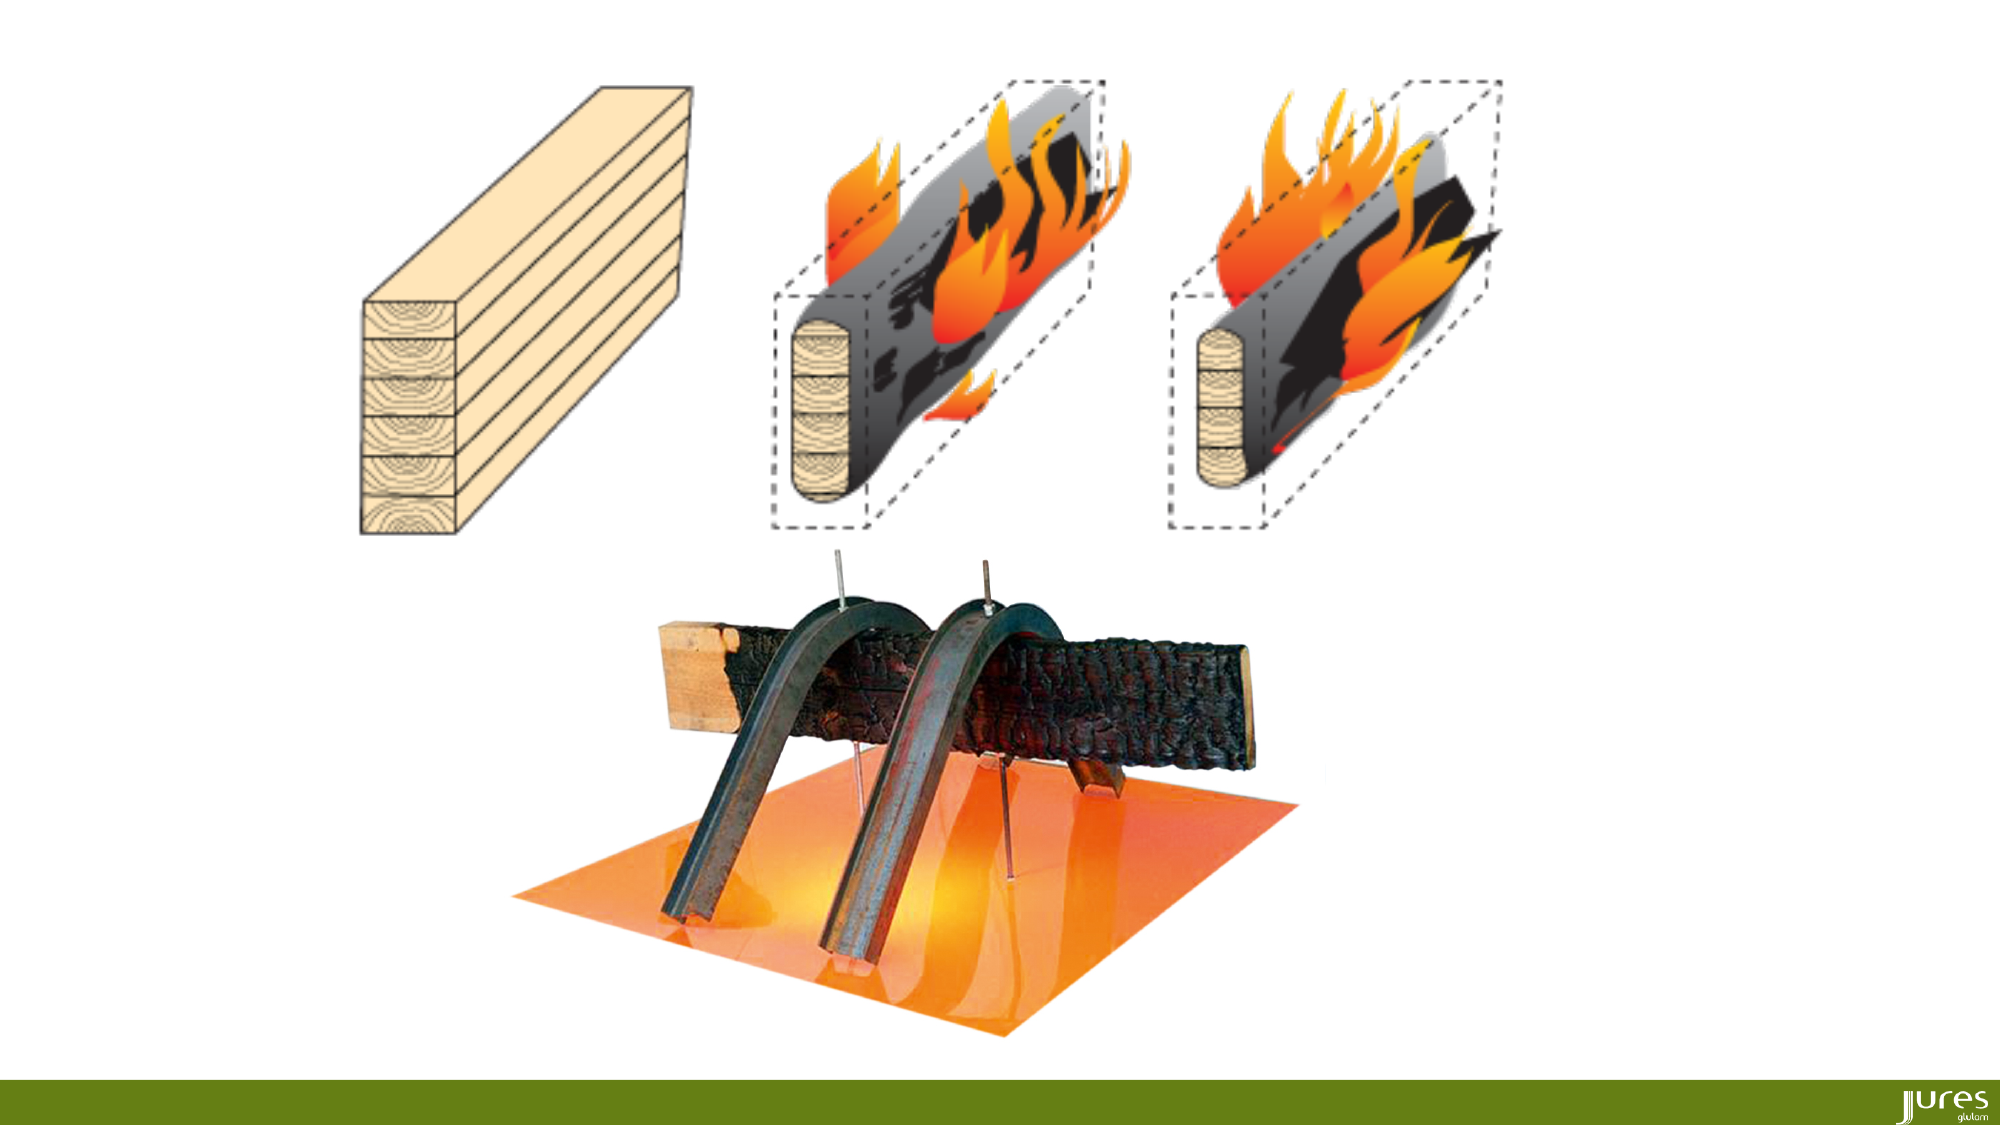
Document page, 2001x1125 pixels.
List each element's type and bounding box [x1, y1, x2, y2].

list [275, 24, 1589, 596]
list [481, 531, 1334, 1078]
picture [1896, 1091, 1988, 1125]
